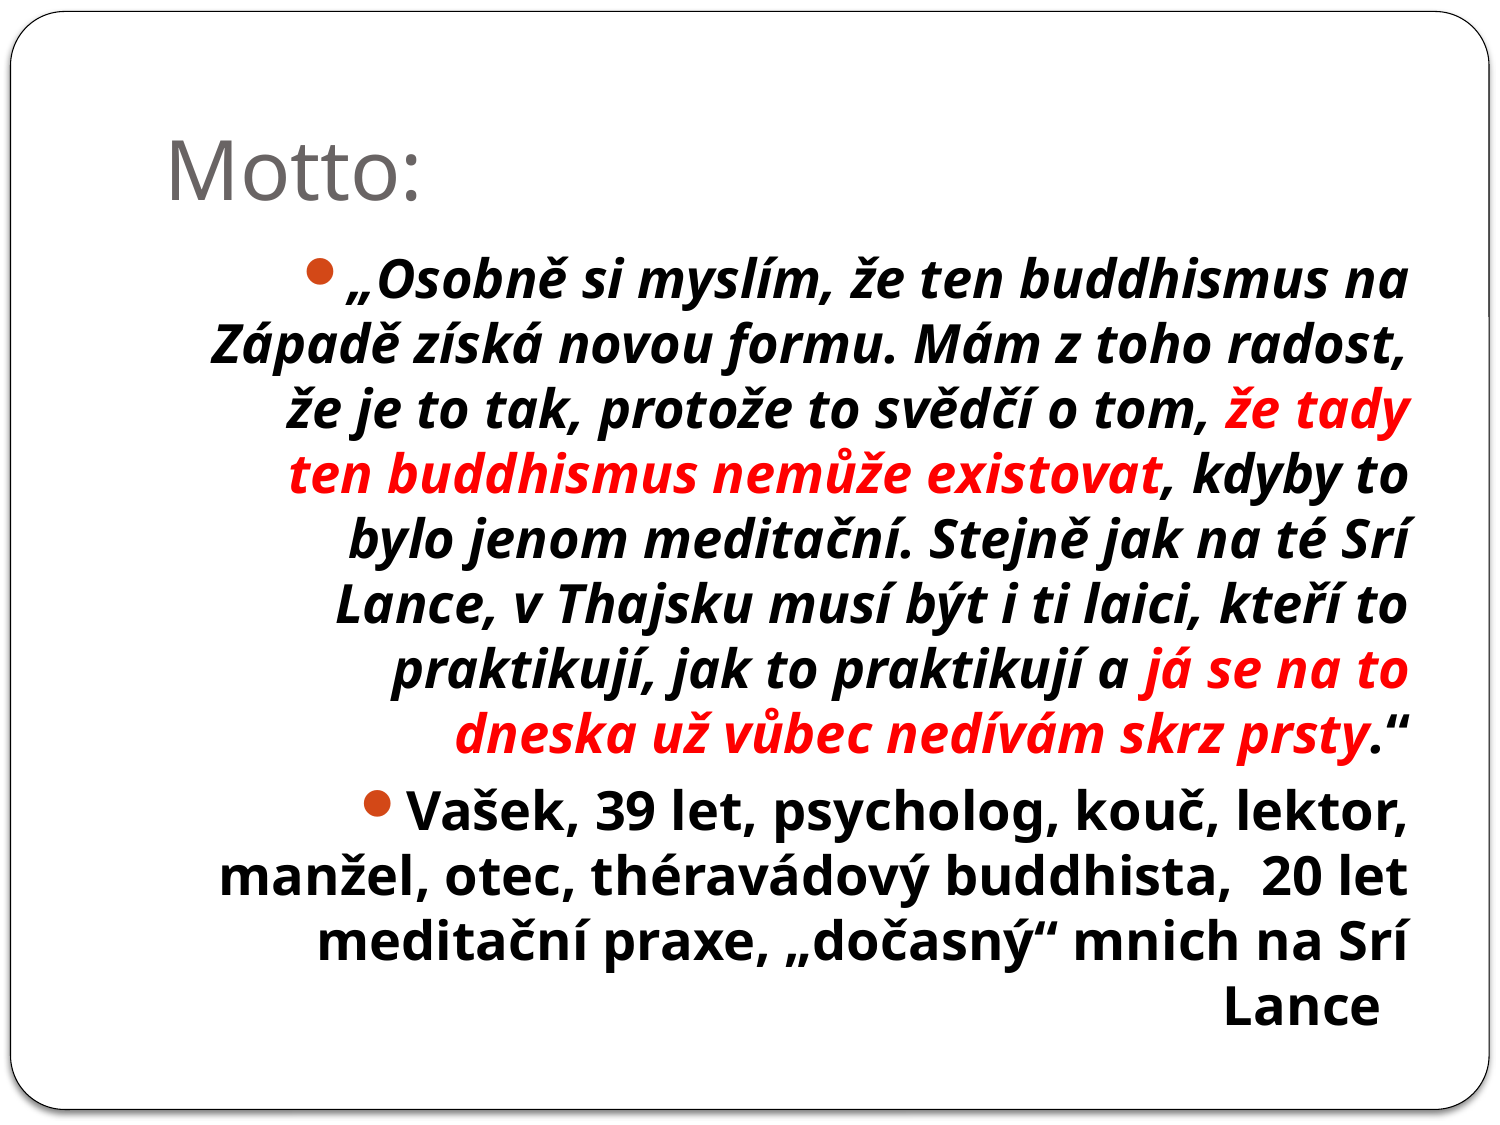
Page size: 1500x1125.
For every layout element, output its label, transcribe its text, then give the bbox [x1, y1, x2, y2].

list „Osobně si myslím, že ten buddhismus na Západě získá novou formu. Mám z toho radost, že je to tak, protože to svědčí o tom, že tady ten buddhismus nemůže existovat, kdyby to bylo jenom meditační. Stejně jak na té Srí Lance, v Thajsku musí být i ti laici, kteří to praktikují, jak to praktikují a já se na to dneska už vůbec nedívám skrz prsty.“ Vašek, 39 let, psycholog, kouč, lektor, manžel, otec, théravádový buddhista, 20 let meditační praxe, „dočasný“ mnich na Srí Lance [150, 237, 1425, 988]
title Motto: [150, 45, 1425, 233]
